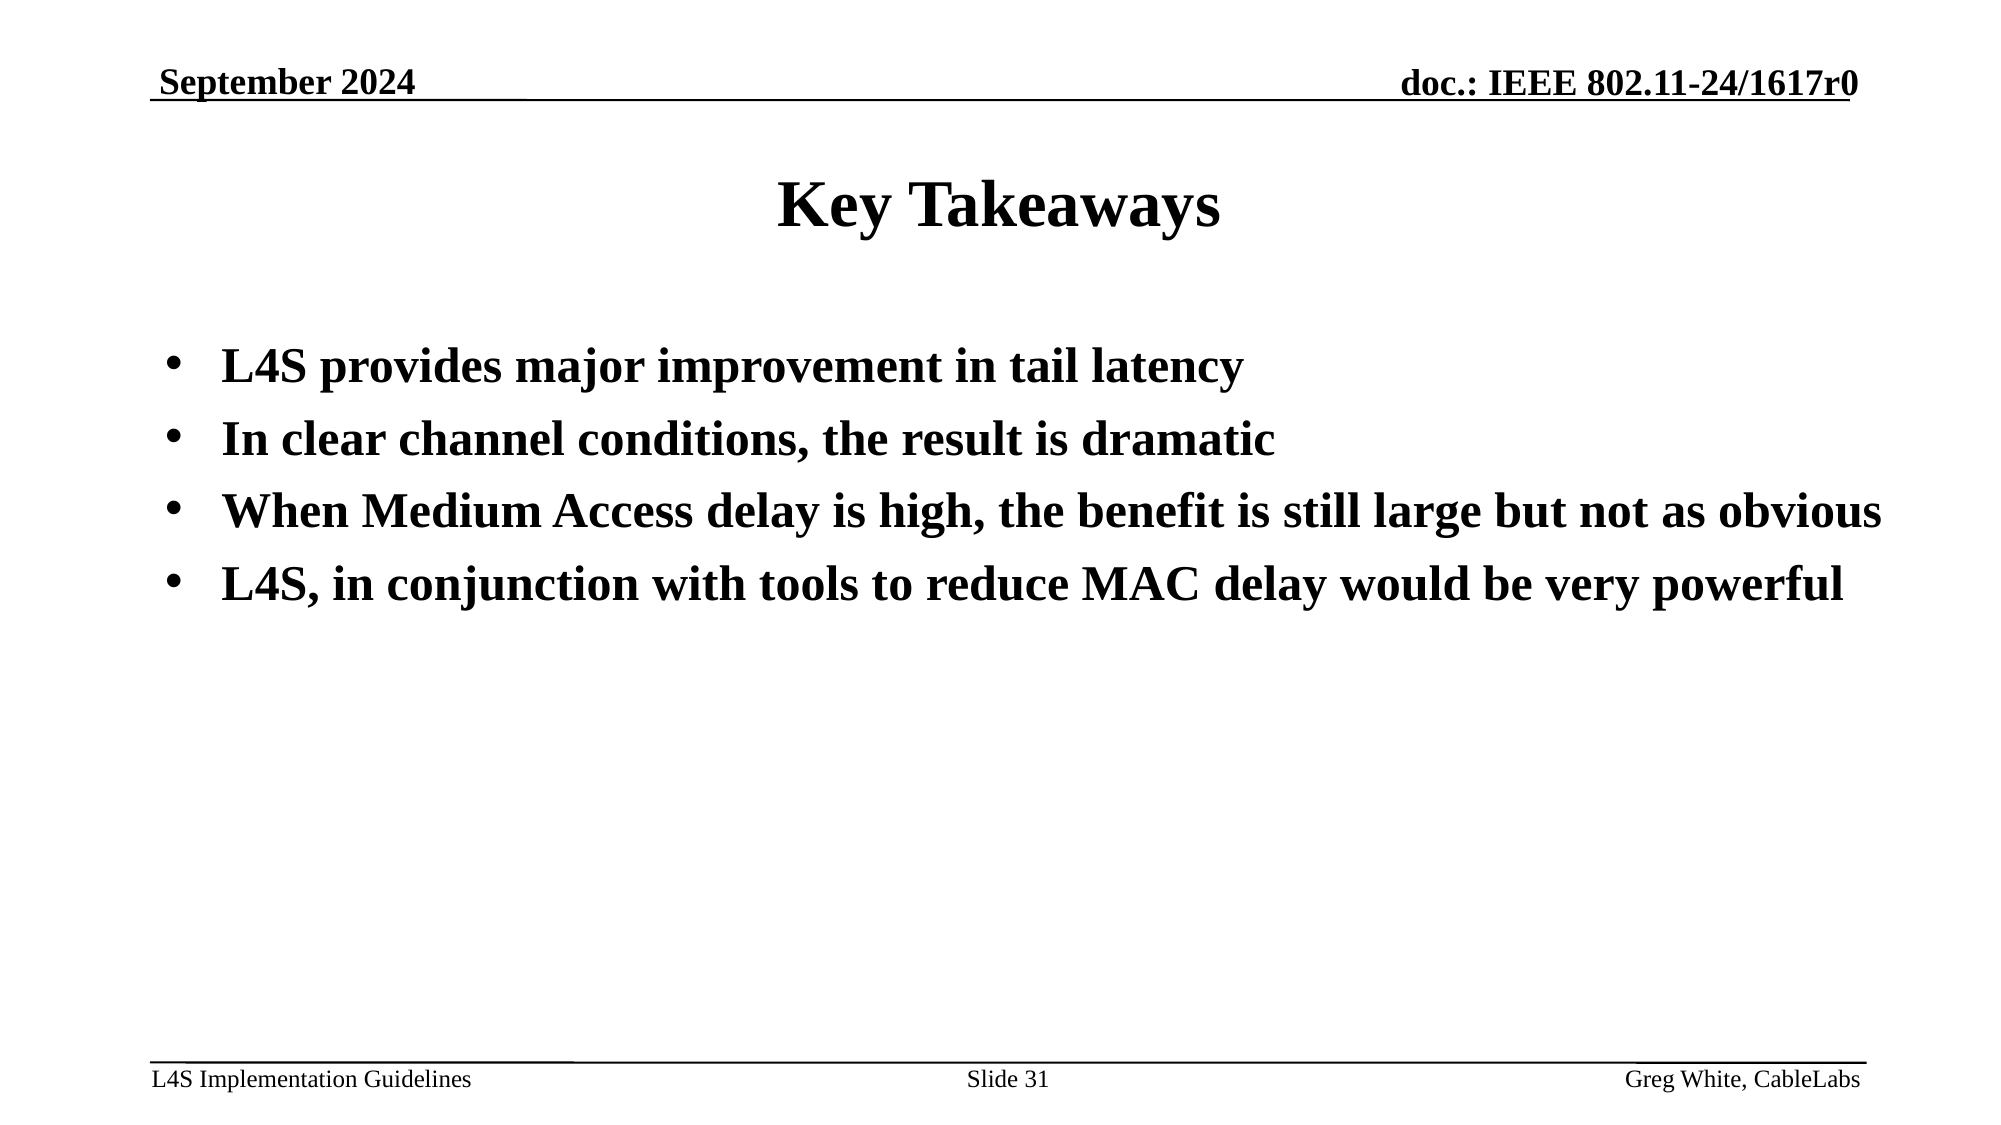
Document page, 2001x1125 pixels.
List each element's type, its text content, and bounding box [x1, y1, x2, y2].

list L4S provides major improvement in tail latency In clear channel conditions, the result is dramatic When Medium Access delay is high, the benefit is still large but not as obvious L4S, in conjunction with tools to reduce MAC delay would be very powerful [149, 324, 1963, 1000]
title Key Takeaways [149, 112, 1850, 288]
slide_number Slide 31 [950, 1061, 1067, 1123]
